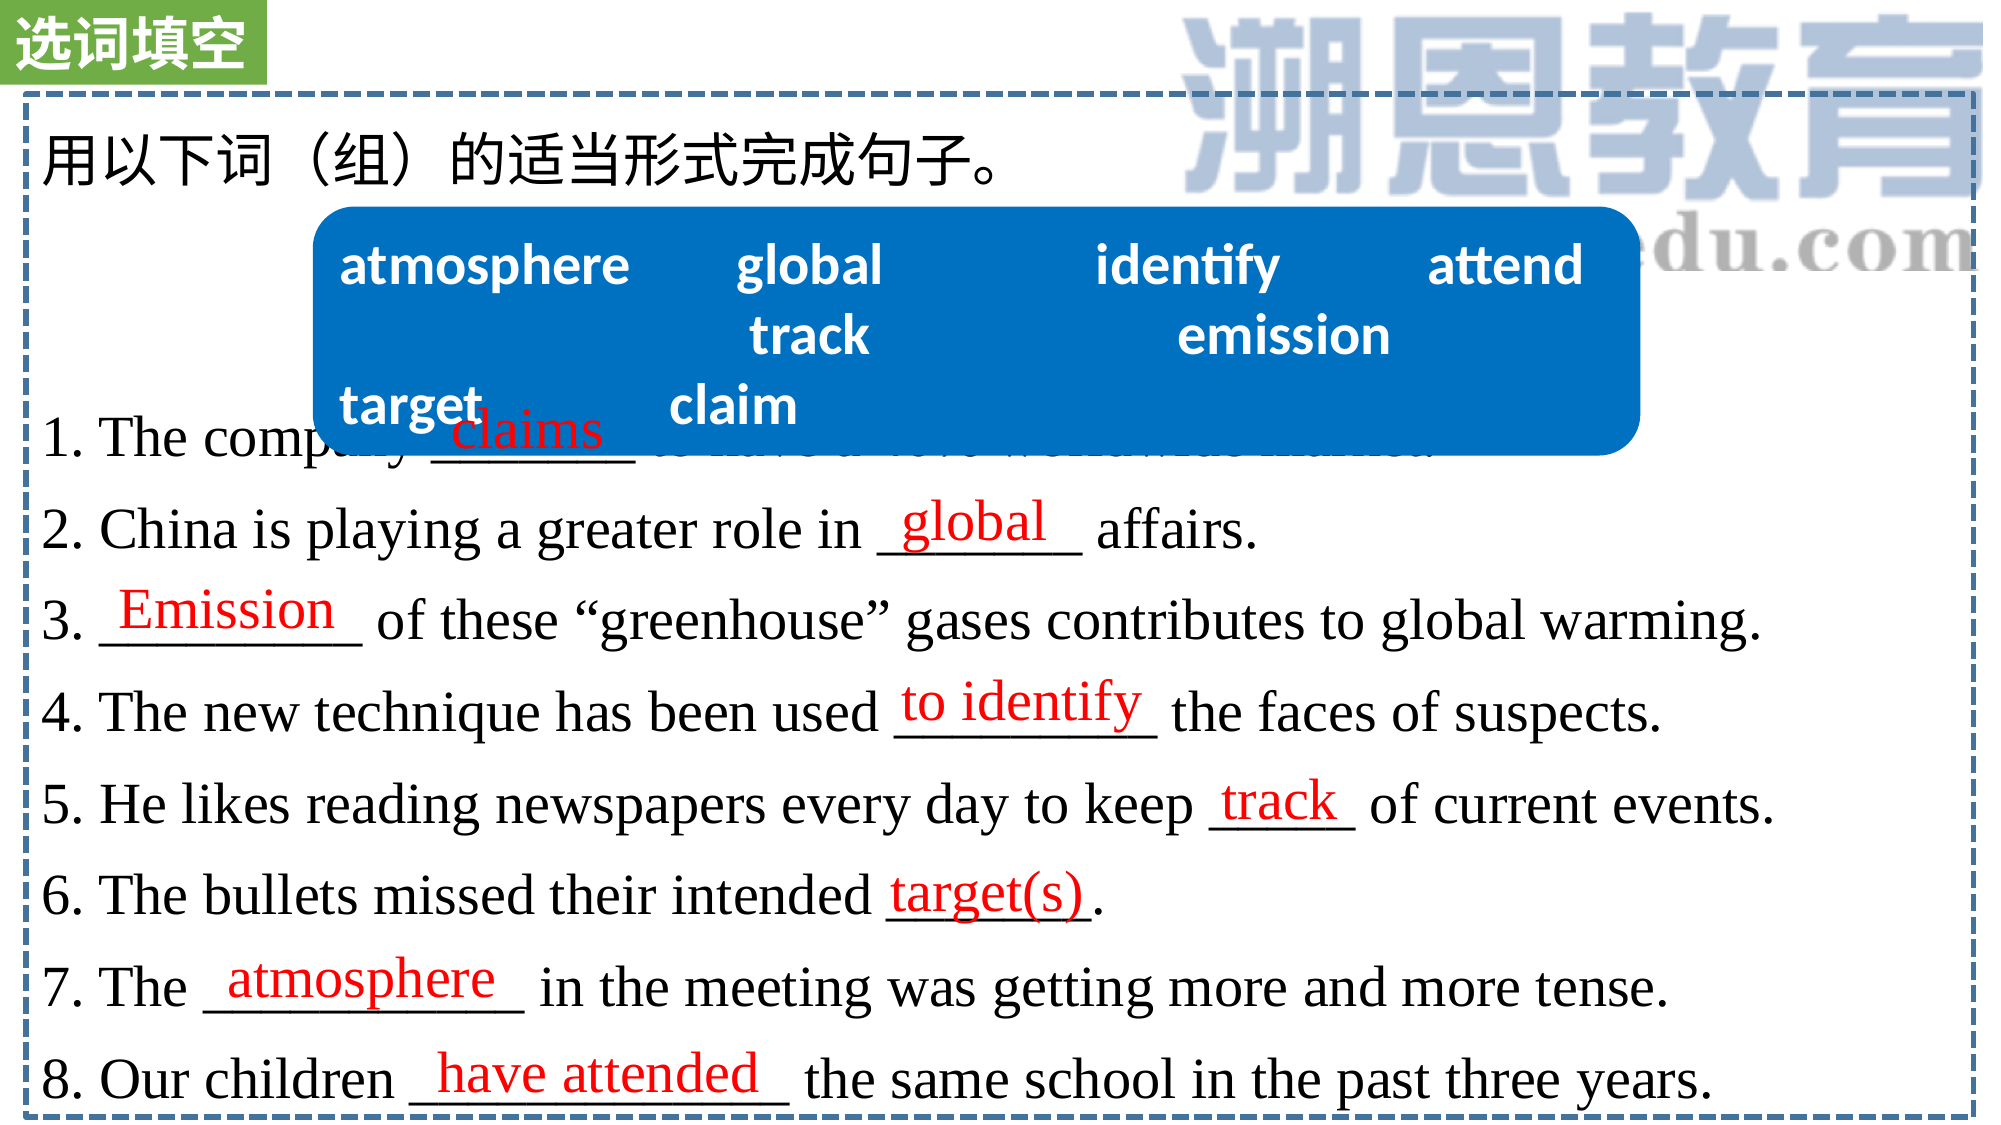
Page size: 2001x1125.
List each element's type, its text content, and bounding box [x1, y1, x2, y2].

text_box 选词填空 [0, 0, 267, 85]
text_box track [1206, 753, 1368, 839]
text_box have attended [423, 1026, 792, 1112]
text_box global [886, 474, 1067, 560]
text_box atmosphere [212, 931, 519, 1017]
text_box claims [437, 383, 622, 468]
picture [1178, 10, 1983, 271]
text_box atmosphere global identify attend track emission target claim [312, 206, 1641, 456]
text_box target(s) [861, 845, 1127, 931]
text_box 用以下词（组）的适当形式完成句子。 1. The company _______ to have a 40% worldwide market. 2. China is playing a greater role in _______ affairs. 3. _________ of these “greenhouse” gases contributes to global warming. 4. The new technique has been used _________ the faces of suspects. 5. He likes reading newspapers every day to keep _____ of current events. 6. The bullets missed their intended _______. 7. The ___________ in the meeting was getting more and more tense. 8. Our children _____________ the same school in the past three years. [26, 94, 1974, 1118]
text_box Emission [104, 563, 366, 648]
text_box to identify [886, 654, 1176, 740]
